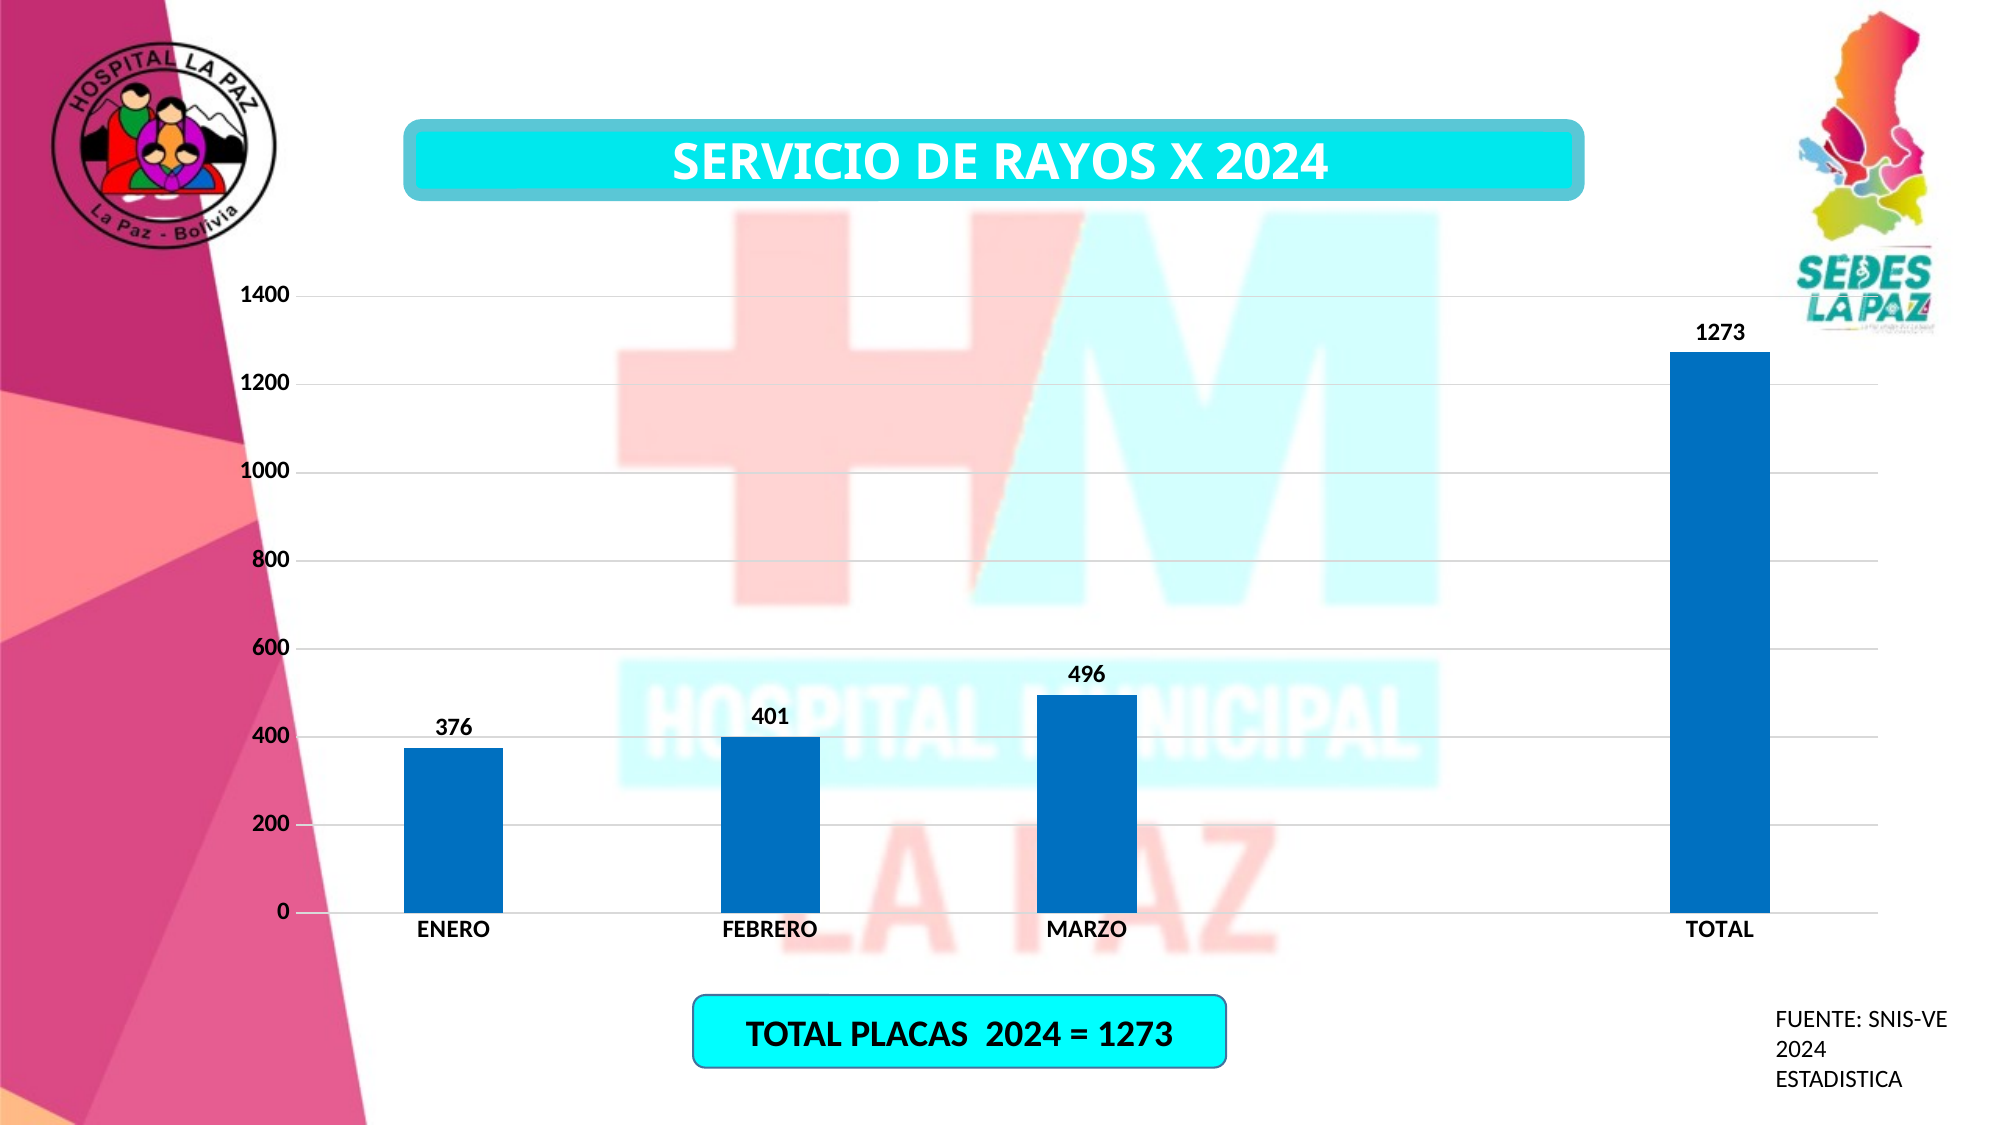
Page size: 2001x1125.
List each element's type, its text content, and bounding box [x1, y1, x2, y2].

picture [0, 0, 2001, 1125]
text_box TOTAL PLACAS 2024 = 1273 [692, 1038, 1228, 1069]
chart [126, 92, 1913, 1038]
text_box FUENTE: SNIS-VE 2024 ESTADISTICA [1760, 995, 2000, 1100]
